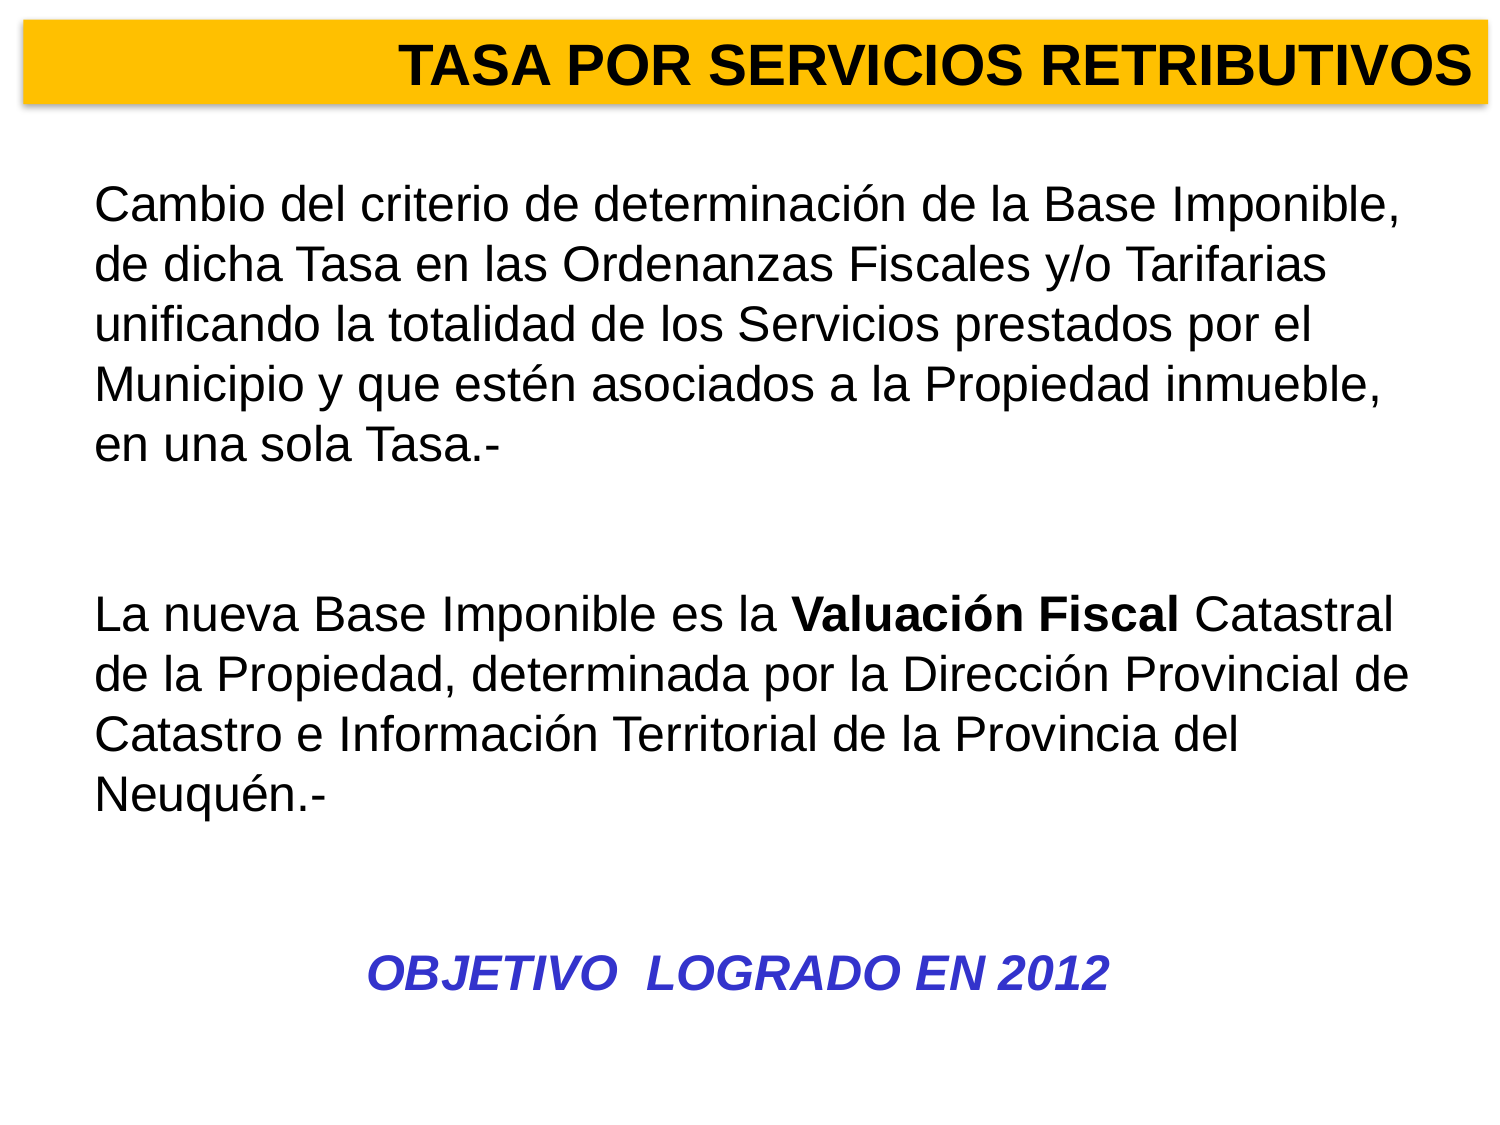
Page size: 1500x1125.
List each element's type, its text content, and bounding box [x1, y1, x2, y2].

text_box TASA POR SERVICIOS RETRIBUTIVOS [23, 19, 1489, 105]
text_box Cambio del criterio de determinación de la Base Imponible, de dicha Tasa en las Ordenanzas Fiscales y/o Tarifarias unificando la totalidad de los Servicios prestados por el Municipio y que estén asociados a la Propiedad inmueble, en una sola Tasa.- La nueva Base Imponible es la Valuación Fiscal Catastral de la Propiedad, determinada por la Dirección Provincial de Catastro e Información Territorial de la Provincia del Neuquén.- OBJETIVO LOGRADO EN 2012 [23, 164, 1454, 1008]
